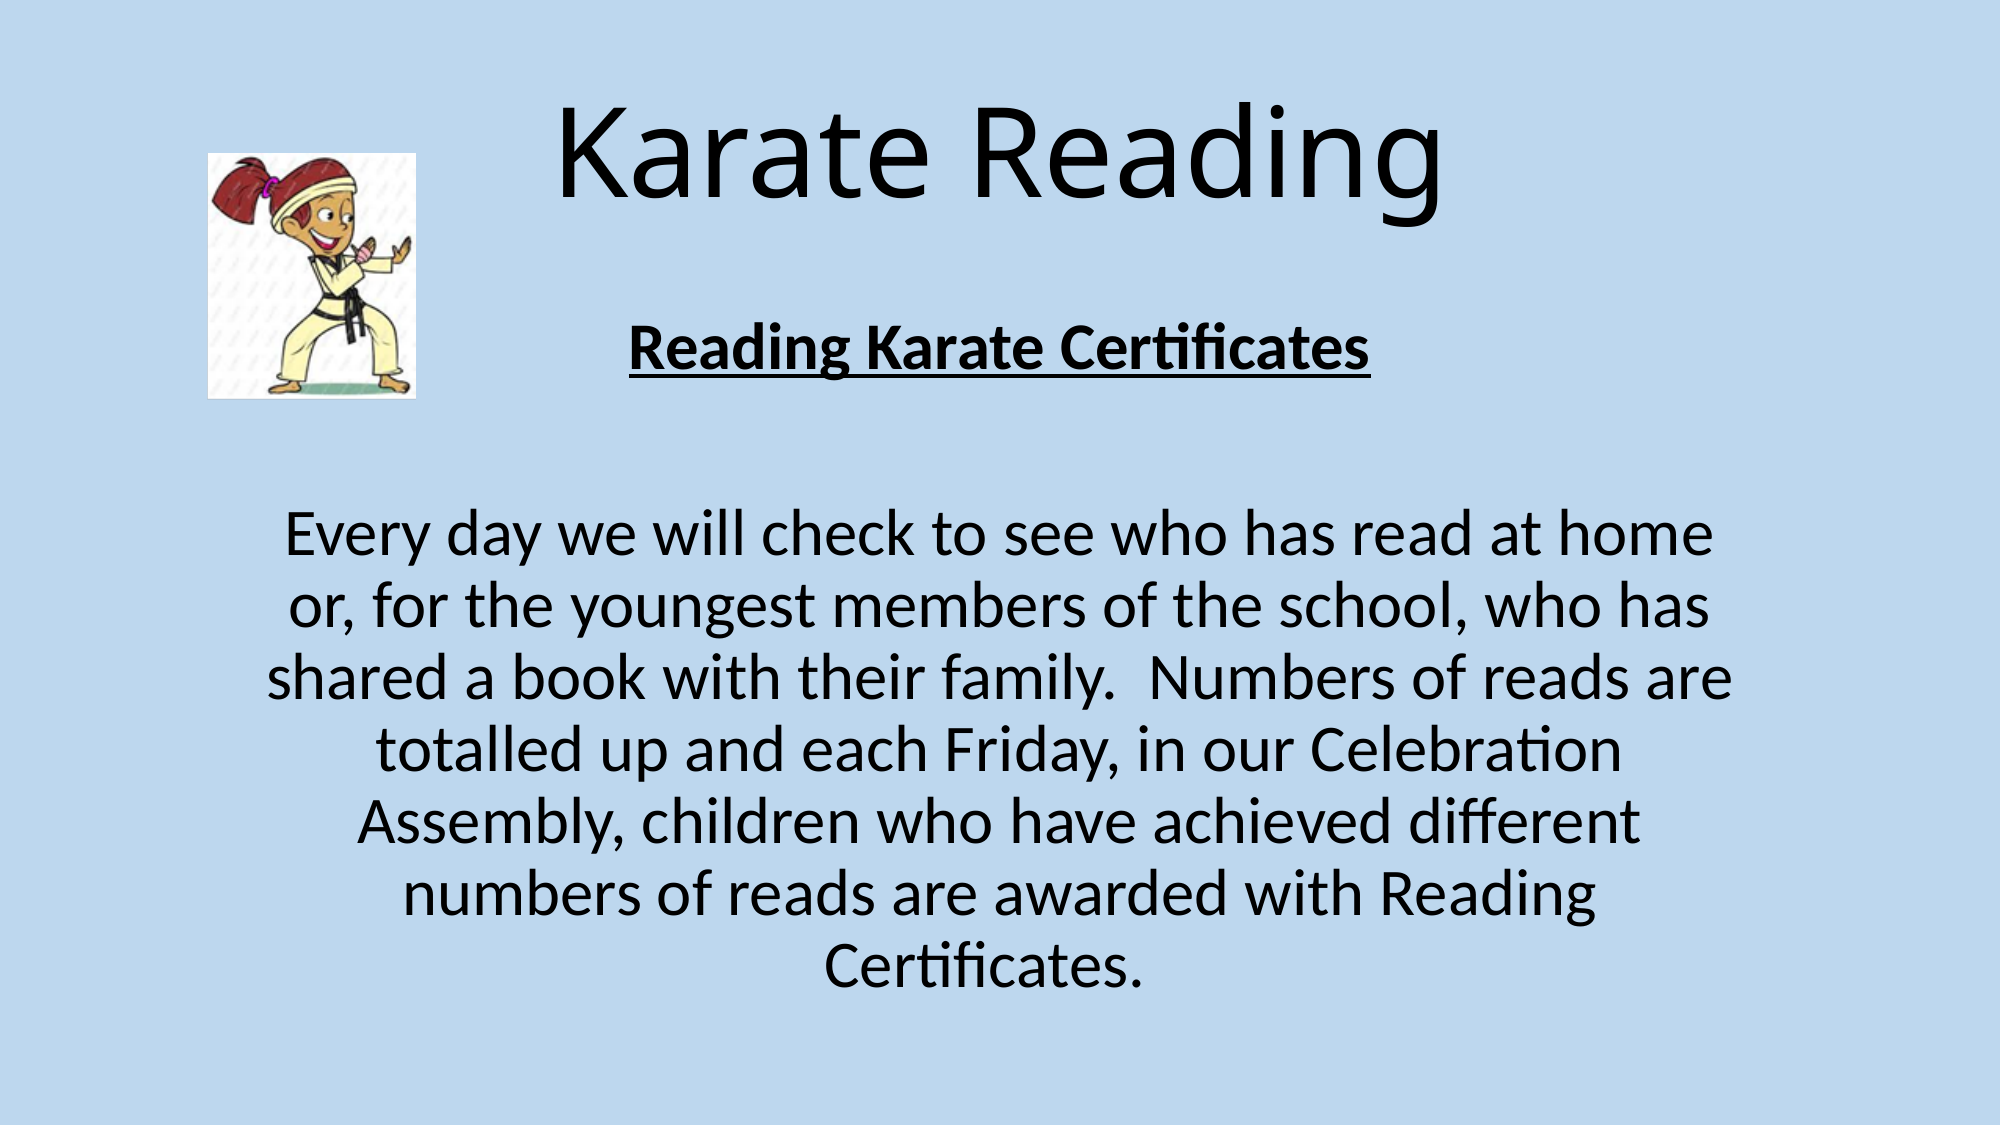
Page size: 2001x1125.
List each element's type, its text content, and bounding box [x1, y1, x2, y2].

subtitle Reading Karate Certificates Every day we will check to see who has read at home or, for the youngest members of the school, who has shared a book with their family. Numbers of reads are totalled up and each Friday, in our Celebration Assembly, children who have achieved different numbers of reads are awarded with Reading Certificates. [249, 304, 1750, 1097]
picture [206, 153, 416, 401]
title Karate Reading [249, 74, 1750, 233]
